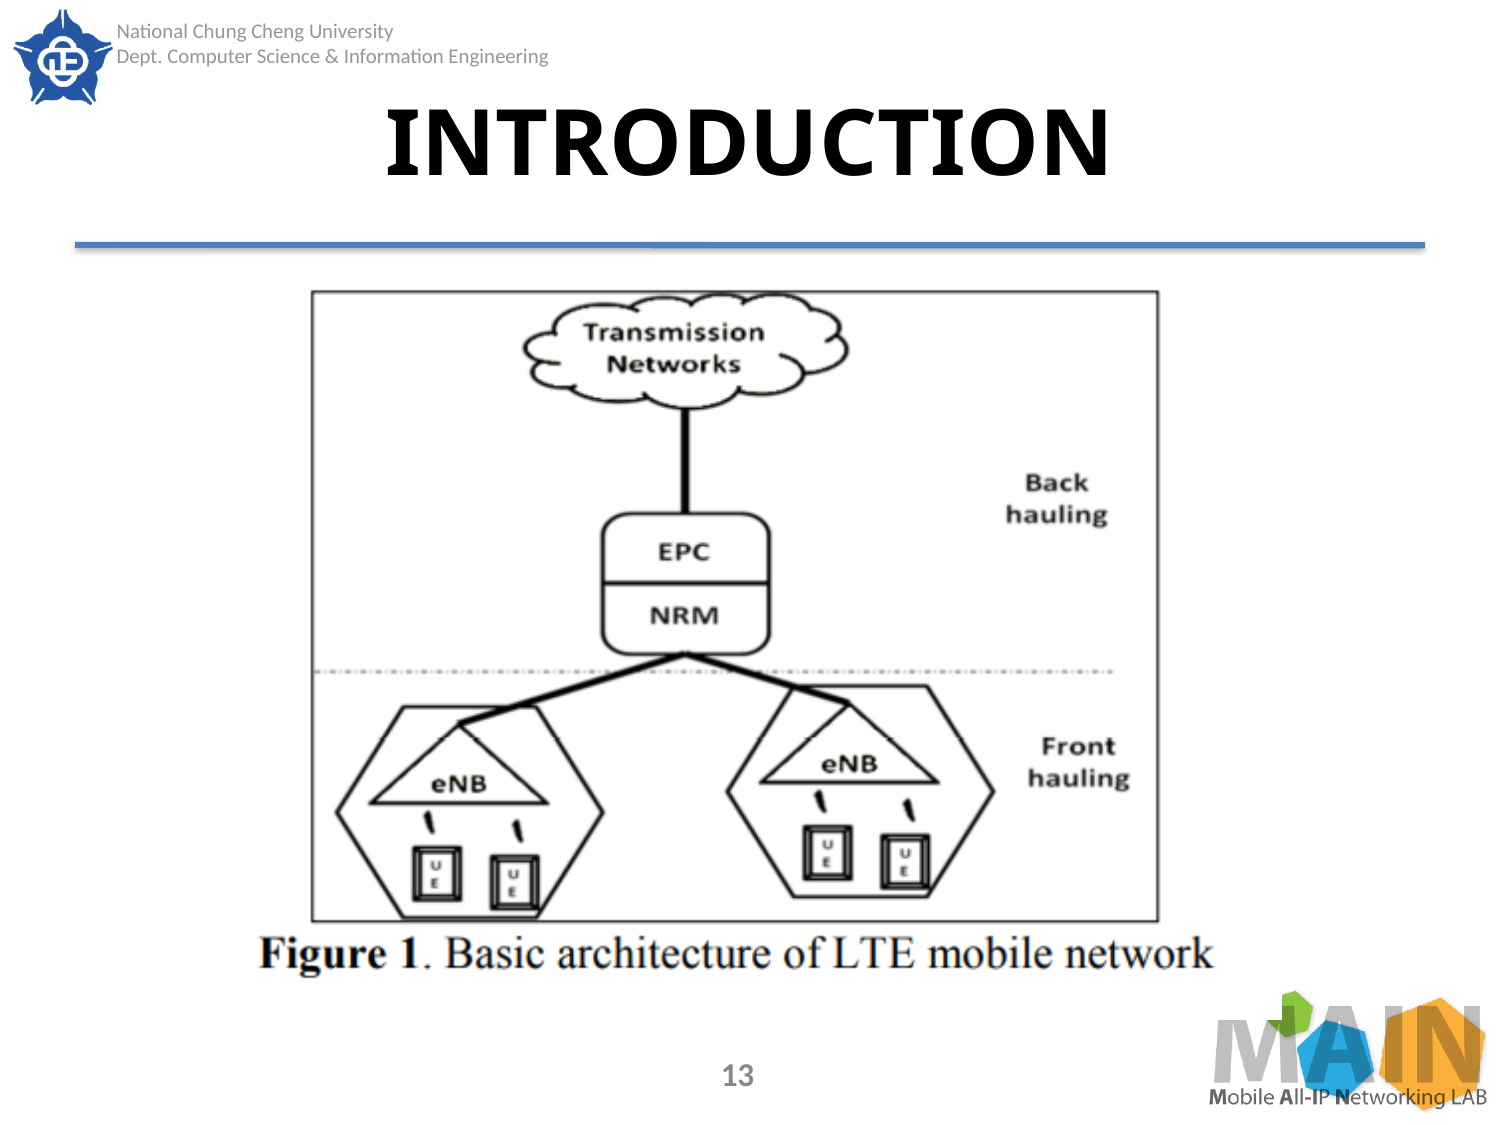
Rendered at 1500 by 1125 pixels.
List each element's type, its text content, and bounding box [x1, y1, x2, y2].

title INTRODUCTION [75, 45, 1425, 233]
slide_number 13 [562, 1042, 913, 1103]
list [208, 255, 1282, 1021]
picture [0, 0, 126, 113]
picture [1050, 987, 1488, 1113]
